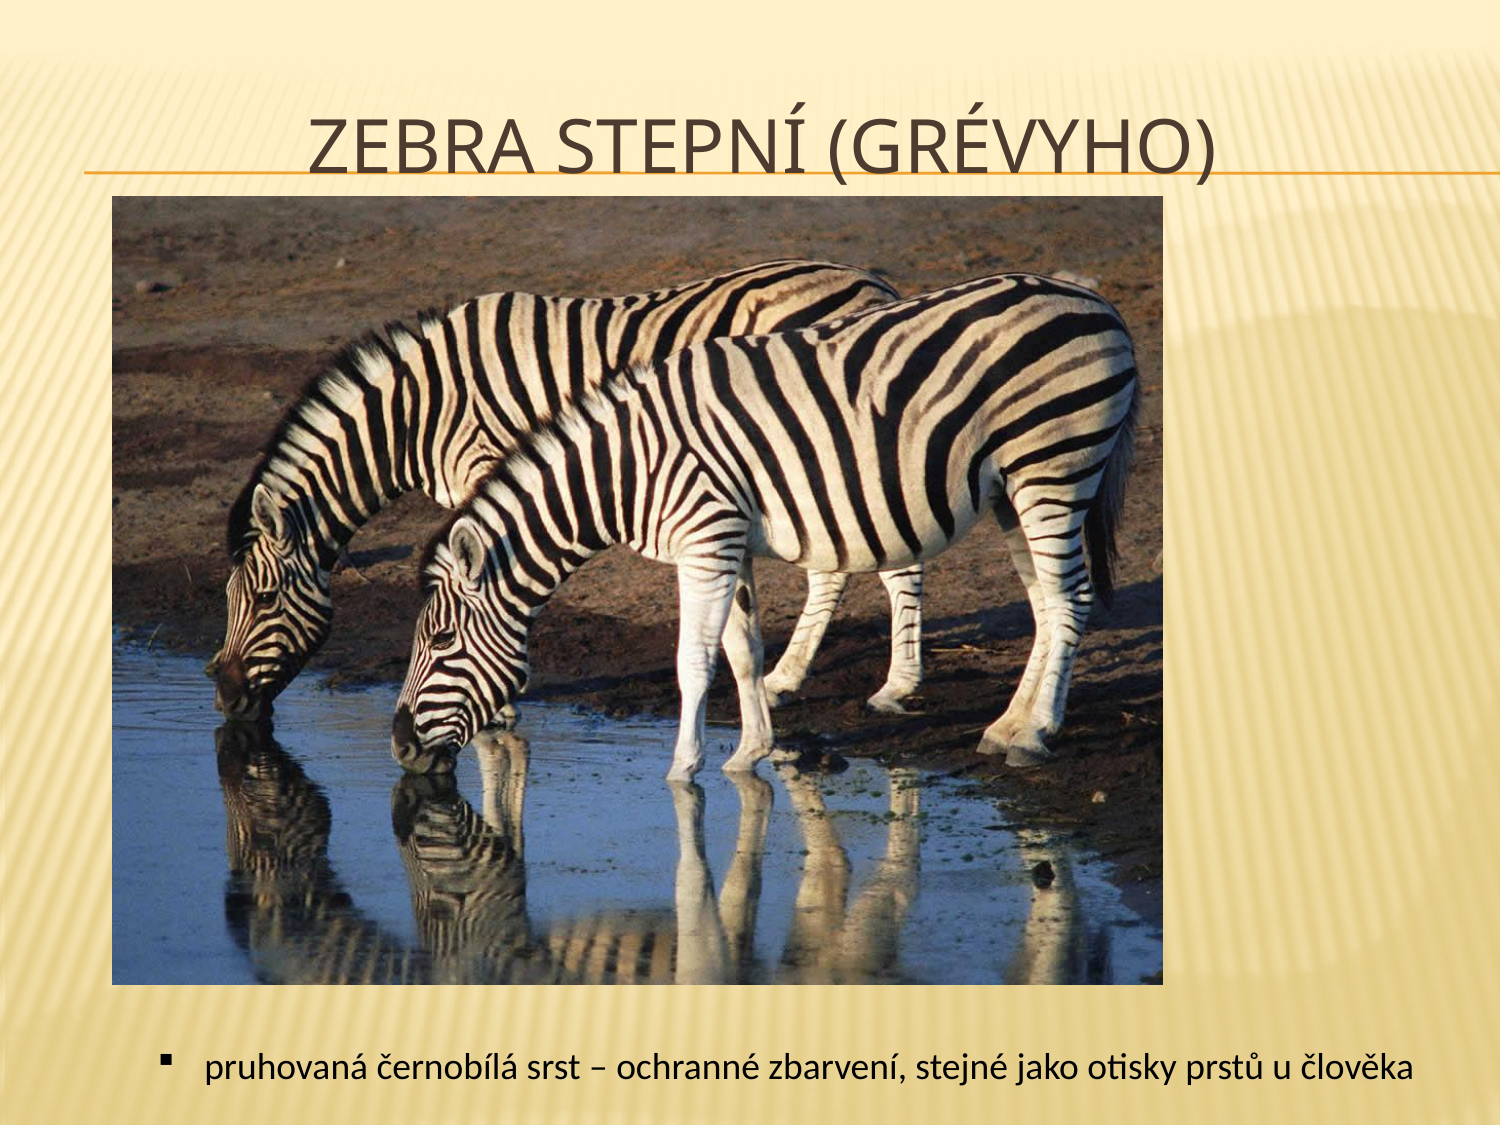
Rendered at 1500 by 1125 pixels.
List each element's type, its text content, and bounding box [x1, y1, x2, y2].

text_box pruhovaná černobílá srst – ochranné zbarvení, stejné jako otisky prstů u člověka [142, 1034, 1431, 1095]
title Zebra stepní (grévyho) [50, 75, 1475, 213]
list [111, 195, 1164, 985]
